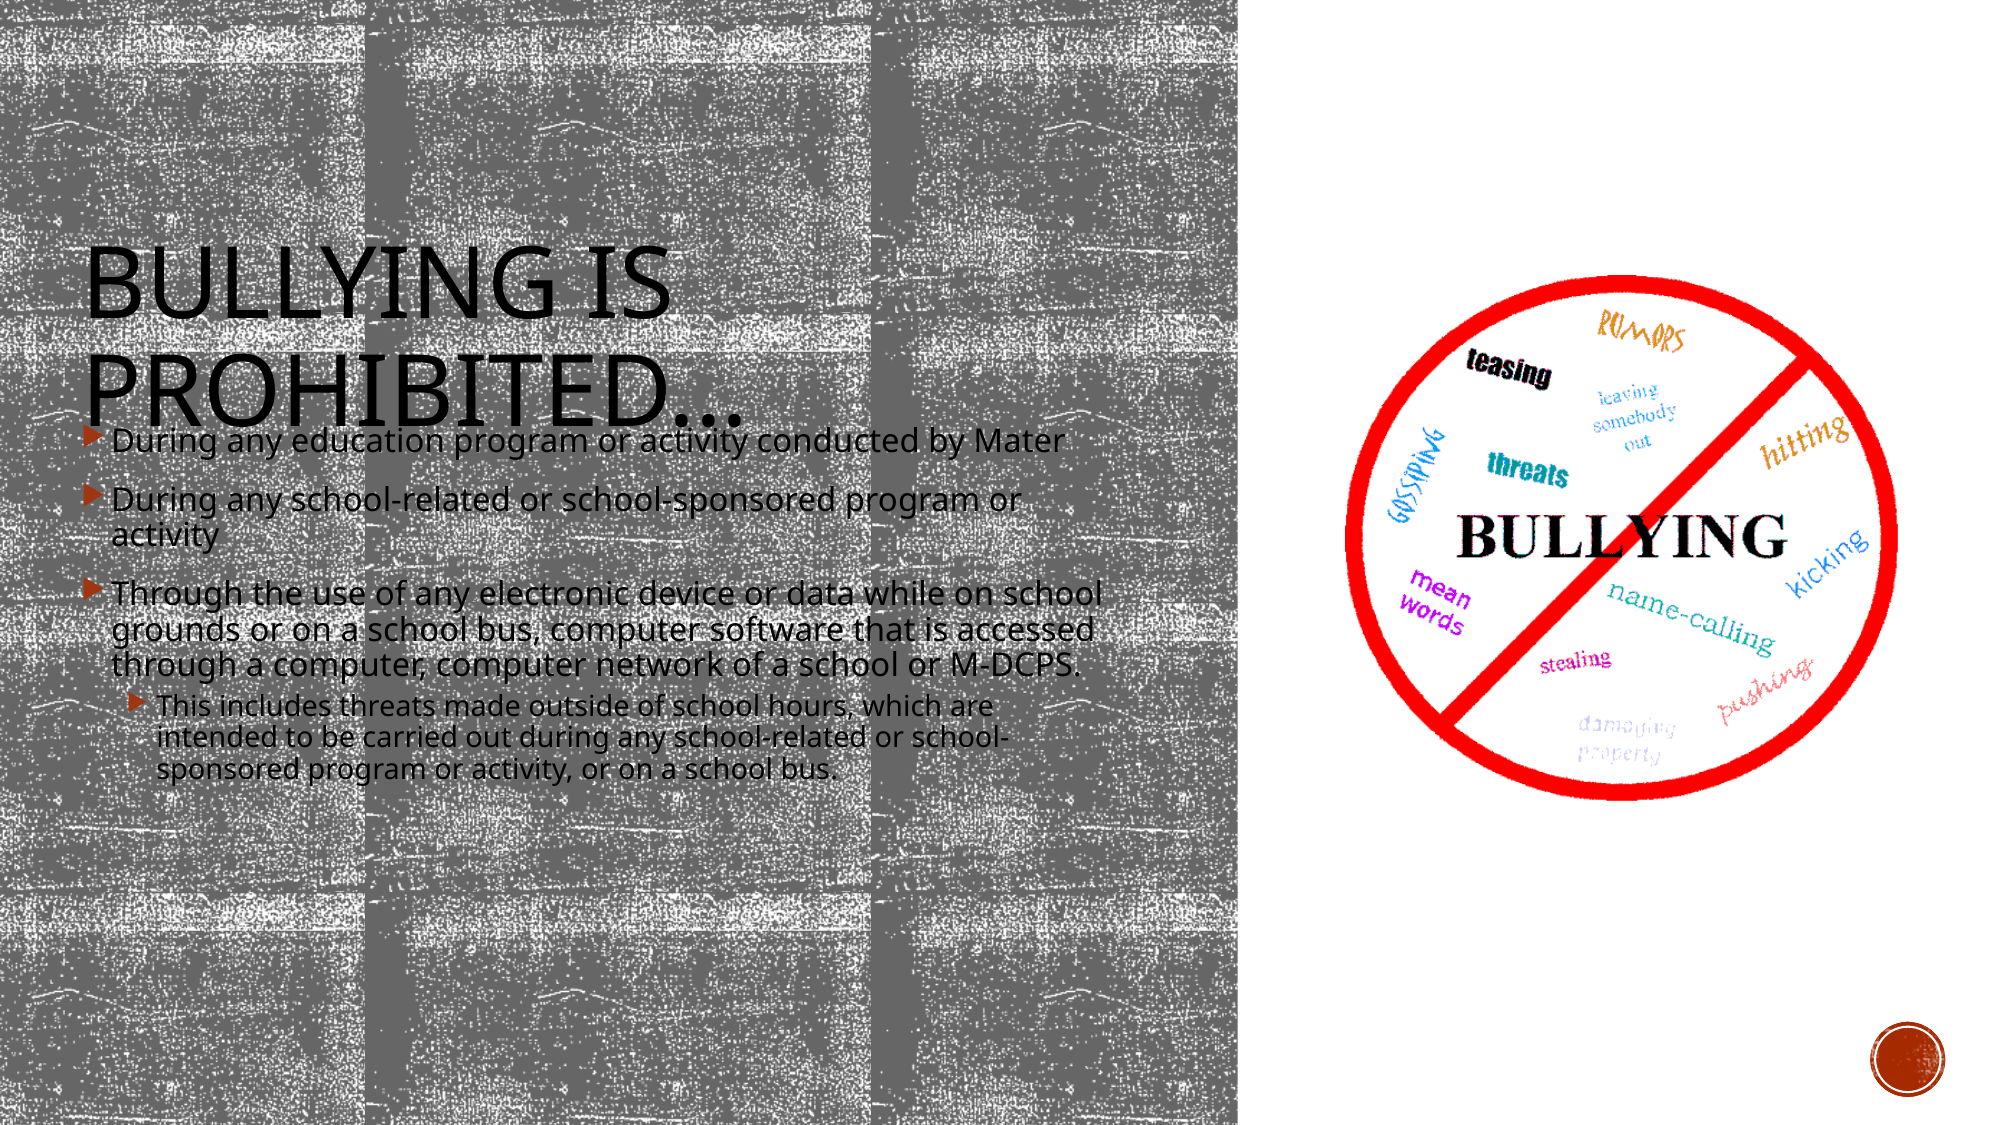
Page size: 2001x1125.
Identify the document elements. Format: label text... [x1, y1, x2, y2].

text_box [0, 0, 1239, 1125]
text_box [1872, 1024, 1943, 1095]
picture [1345, 275, 1899, 802]
list During any education program or activity conducted by Mater During any school-related or school-sponsored program or activity Through the use of any electronic device or data while on school grounds or on a school bus, computer software that is accessed through a computer, computer network of a school or M-DCPS. This includes threats made outside of school hours, which are intended to be carried out during any school-related or school-sponsored program or activity, or on a school bus. [66, 416, 1125, 840]
title Bullying is Prohibited... [66, 207, 1173, 472]
